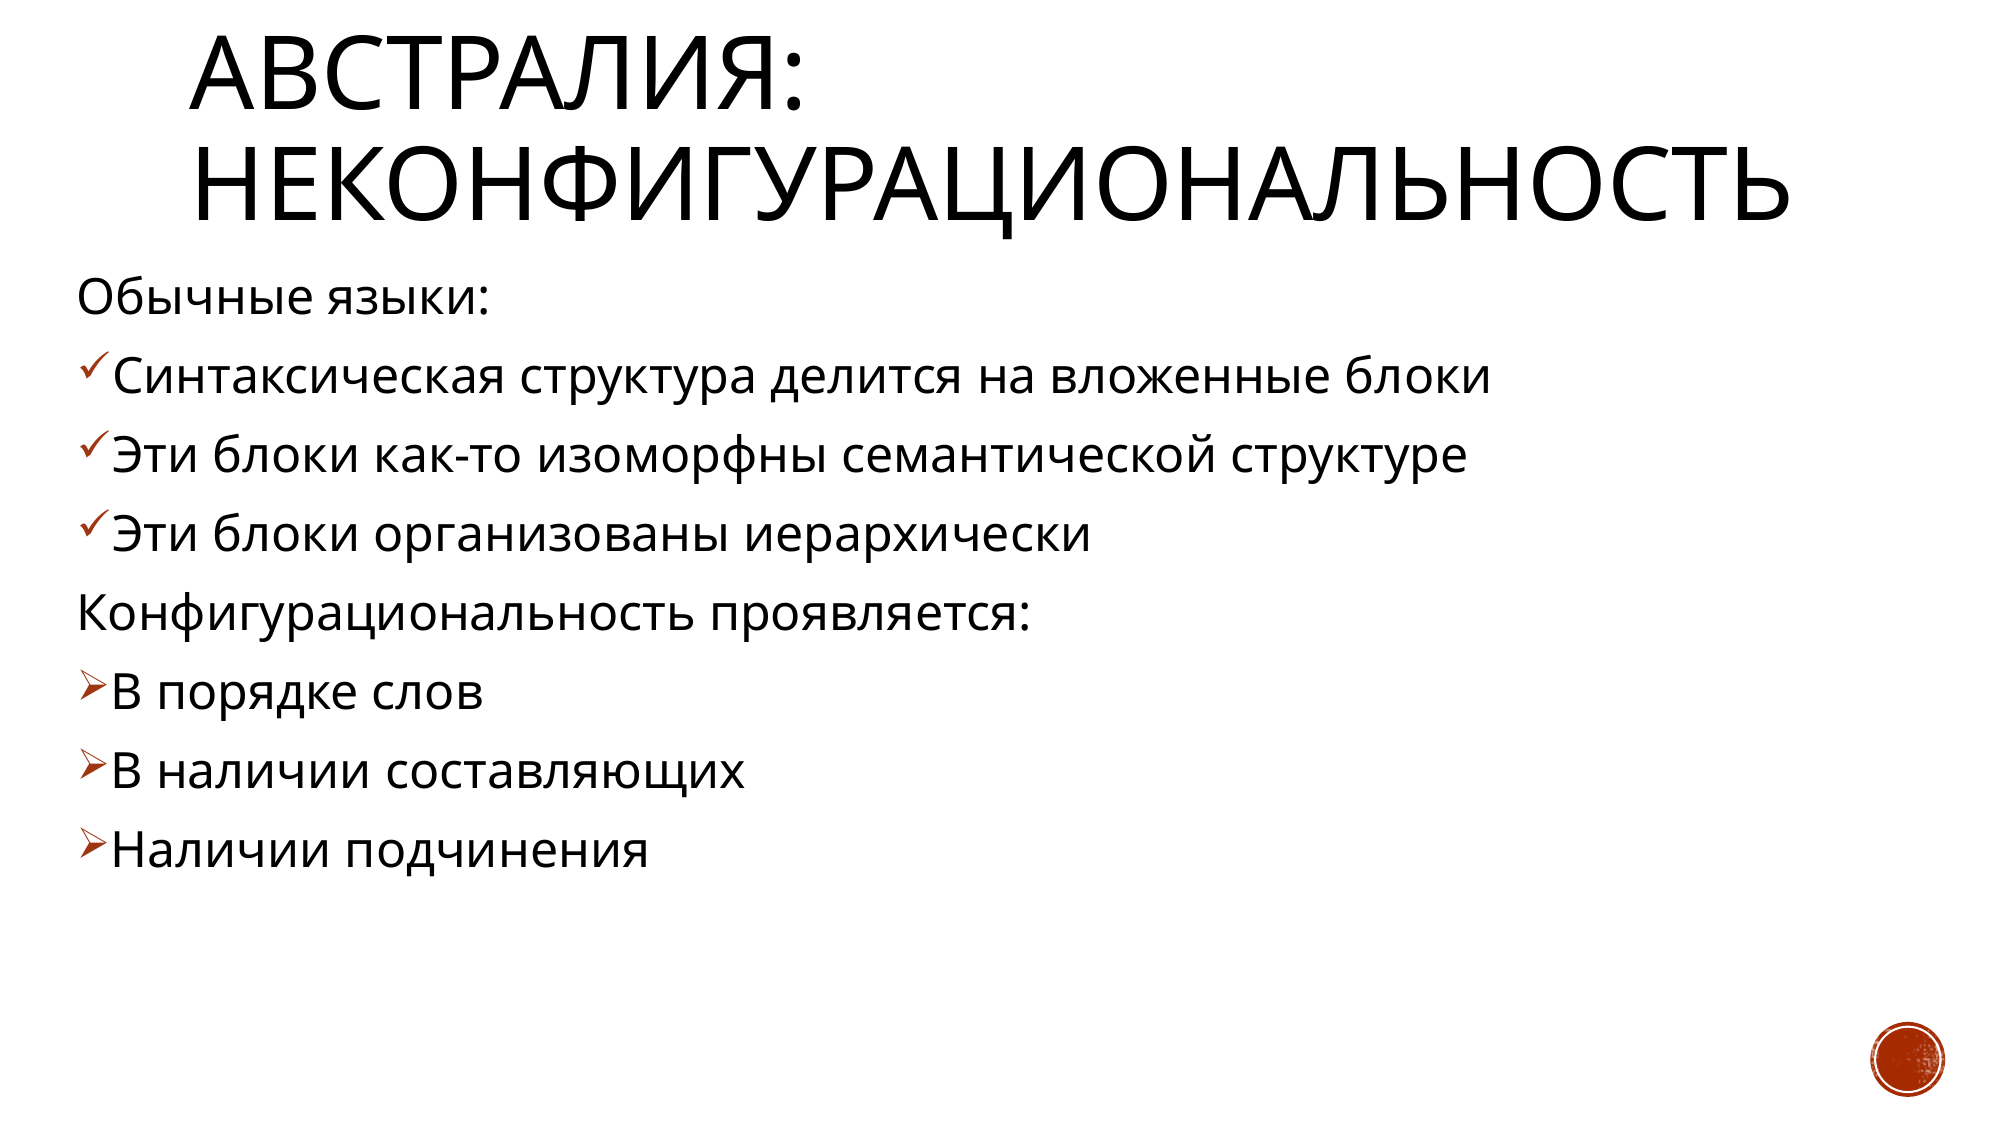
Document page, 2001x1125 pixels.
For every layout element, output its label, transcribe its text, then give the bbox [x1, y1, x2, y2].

list Обычные языки: Синтаксическая структура делится на вложенные блоки Эти блоки как-то изоморфны семантической структуре Эти блоки организованы иерархически Конфигурациональность проявляется: В порядке слов В наличии составляющих Наличии подчинения [61, 263, 1890, 1013]
title Австралия: неконфигурациональность [174, 0, 1825, 263]
